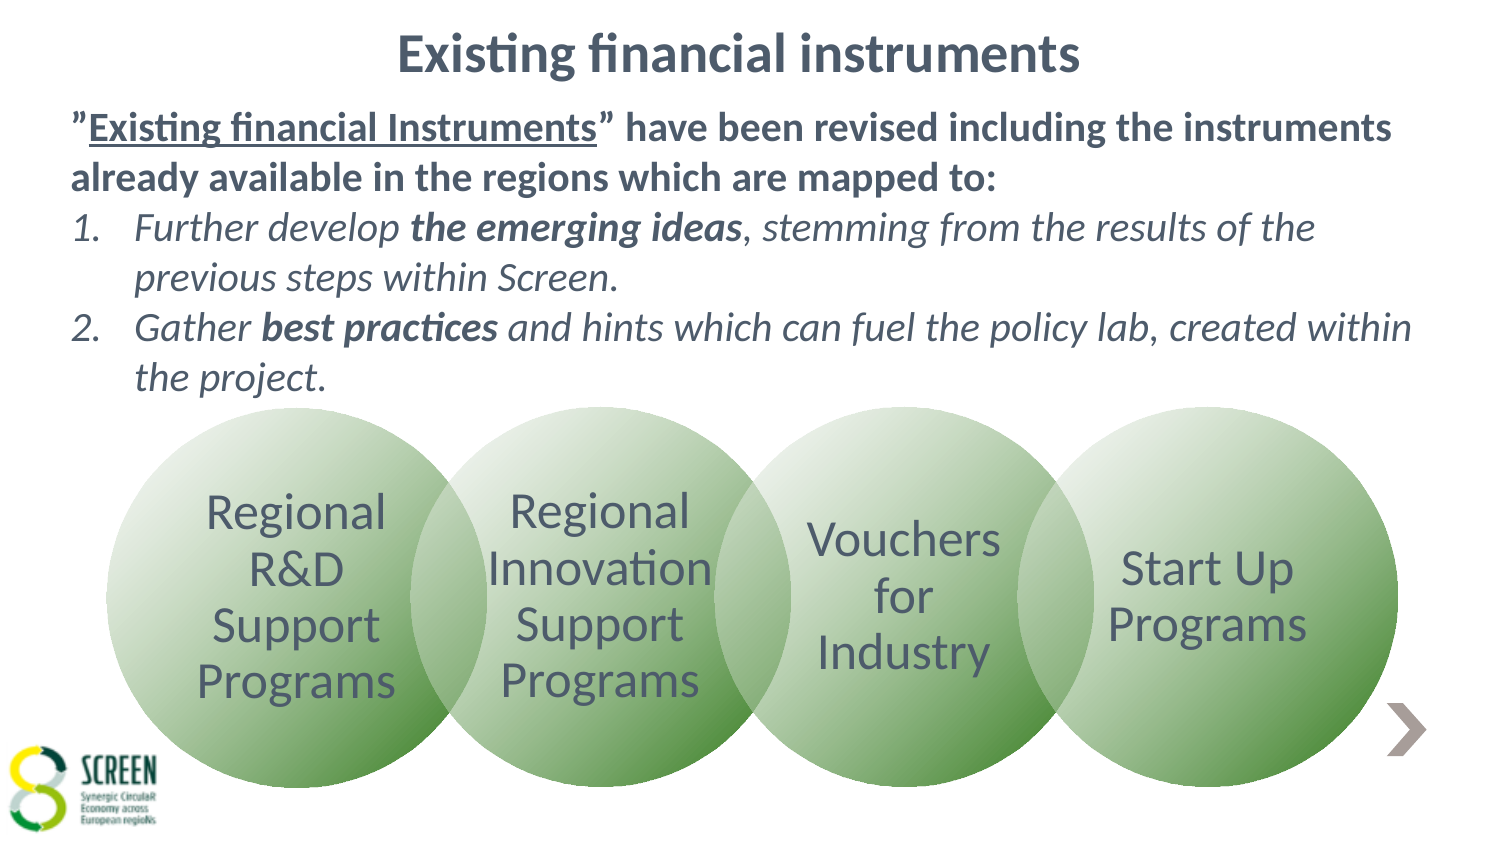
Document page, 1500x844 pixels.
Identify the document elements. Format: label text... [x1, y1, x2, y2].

picture [6, 742, 106, 835]
text_box ”Existing financial Instruments” have been revised including the instruments already available in the regions which are mapped to: Further develop the emerging ideas, stemming from the results of the previous steps within Screen. Gather best practices and hints which can fuel the policy lab, created within the project. [57, 93, 1464, 506]
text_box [106, 355, 1399, 837]
text_box Existing financial instruments [57, 9, 1434, 90]
